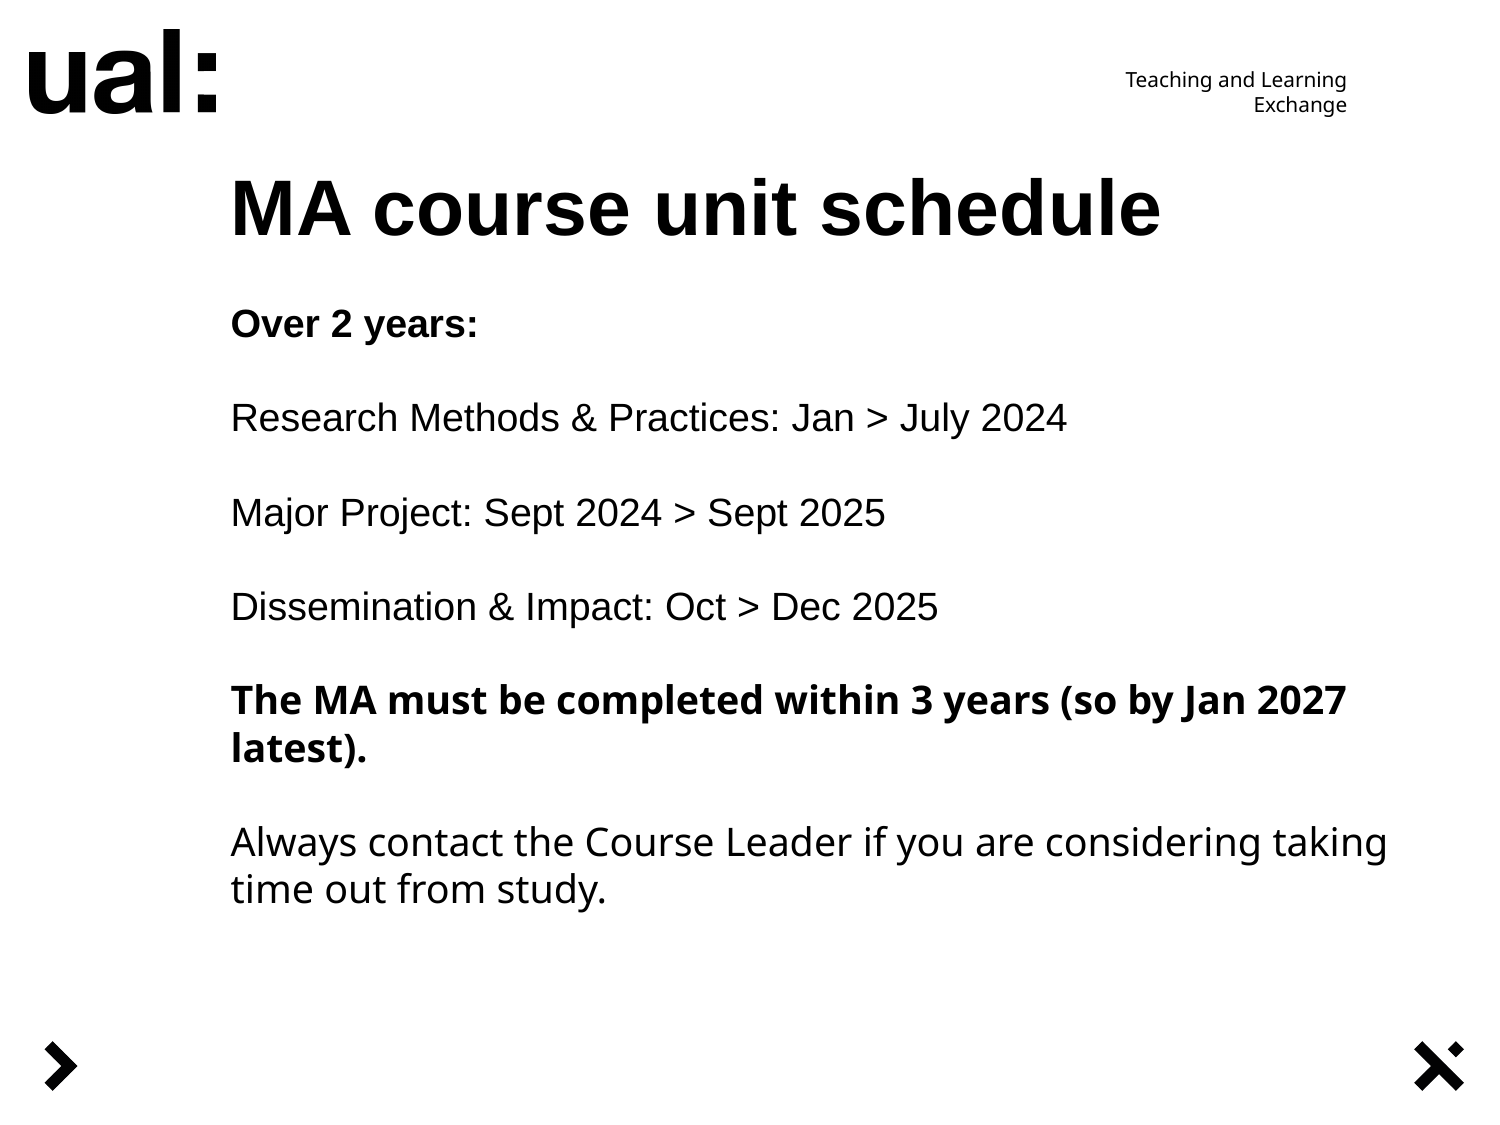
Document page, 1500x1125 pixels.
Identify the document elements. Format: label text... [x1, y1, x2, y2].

picture [29, 29, 216, 114]
picture [29, 1036, 93, 1096]
picture [1407, 1036, 1471, 1096]
title MA course unit schedule Over 2 years: Research Methods & Practices: Jan > July 2024 Major Project: Sept 2024 > Sept 2025 Dissemination & Impact: Oct > Dec 2025 The MA must be completed within 3 years (so by Jan 2027 latest). Always contact the Course Leader if you are considering taking time out from study. [215, 148, 1457, 1014]
